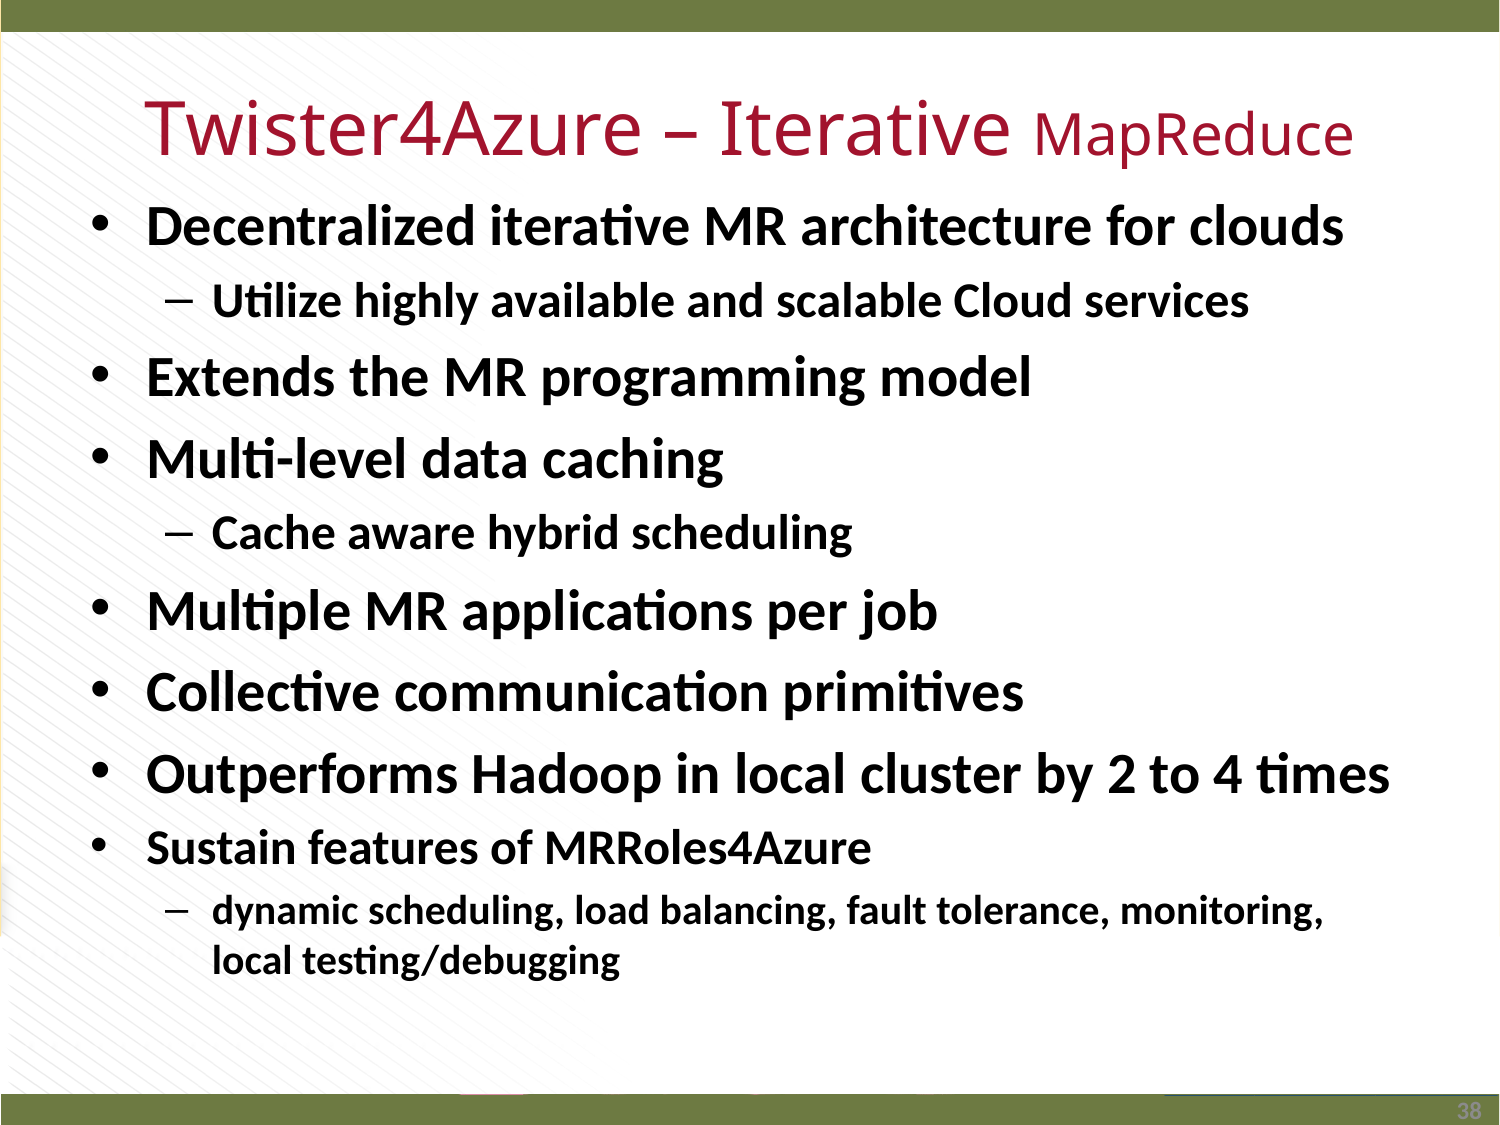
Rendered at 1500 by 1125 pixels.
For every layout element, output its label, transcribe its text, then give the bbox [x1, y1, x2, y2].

picture [0, 0, 1500, 1125]
slide_number 38 [1147, 1079, 1498, 1125]
list Decentralized iterative MR architecture for clouds Utilize highly available and scalable Cloud services Extends the MR programming model Multi-level data caching Cache aware hybrid scheduling Multiple MR applications per job Collective communication primitives Outperforms Hadoop in local cluster by 2 to 4 times Sustain features of MRRoles4Azure dynamic scheduling, load balancing, fault tolerance, monitoring, local testing/debugging [75, 179, 1425, 1058]
title Twister4Azure – Iterative MapReduce [75, 45, 1425, 179]
